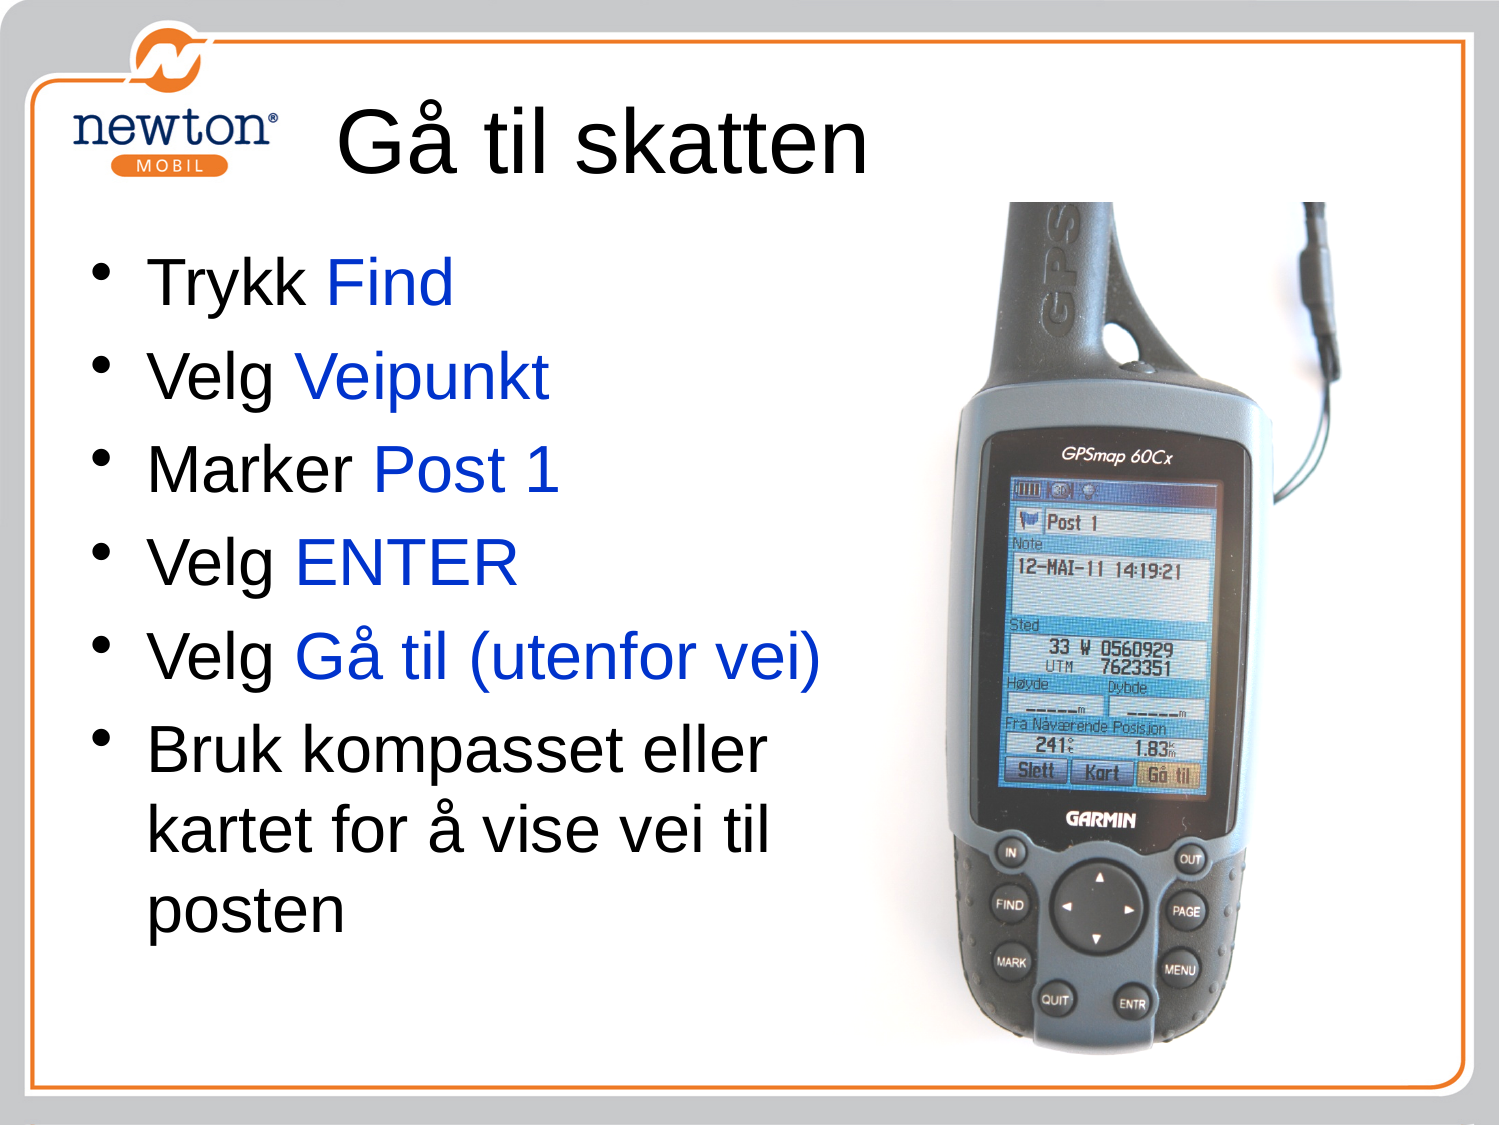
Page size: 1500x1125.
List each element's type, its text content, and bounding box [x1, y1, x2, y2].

title Gå til skatten [111, 42, 1095, 231]
picture [0, 0, 1500, 1125]
list Trykk Find Velg Veipunkt Marker Post 1 Velg ENTER Velg Gå til (utenfor vei) Bruk kompasset eller kartet for å vise vei til posten [74, 231, 827, 1048]
